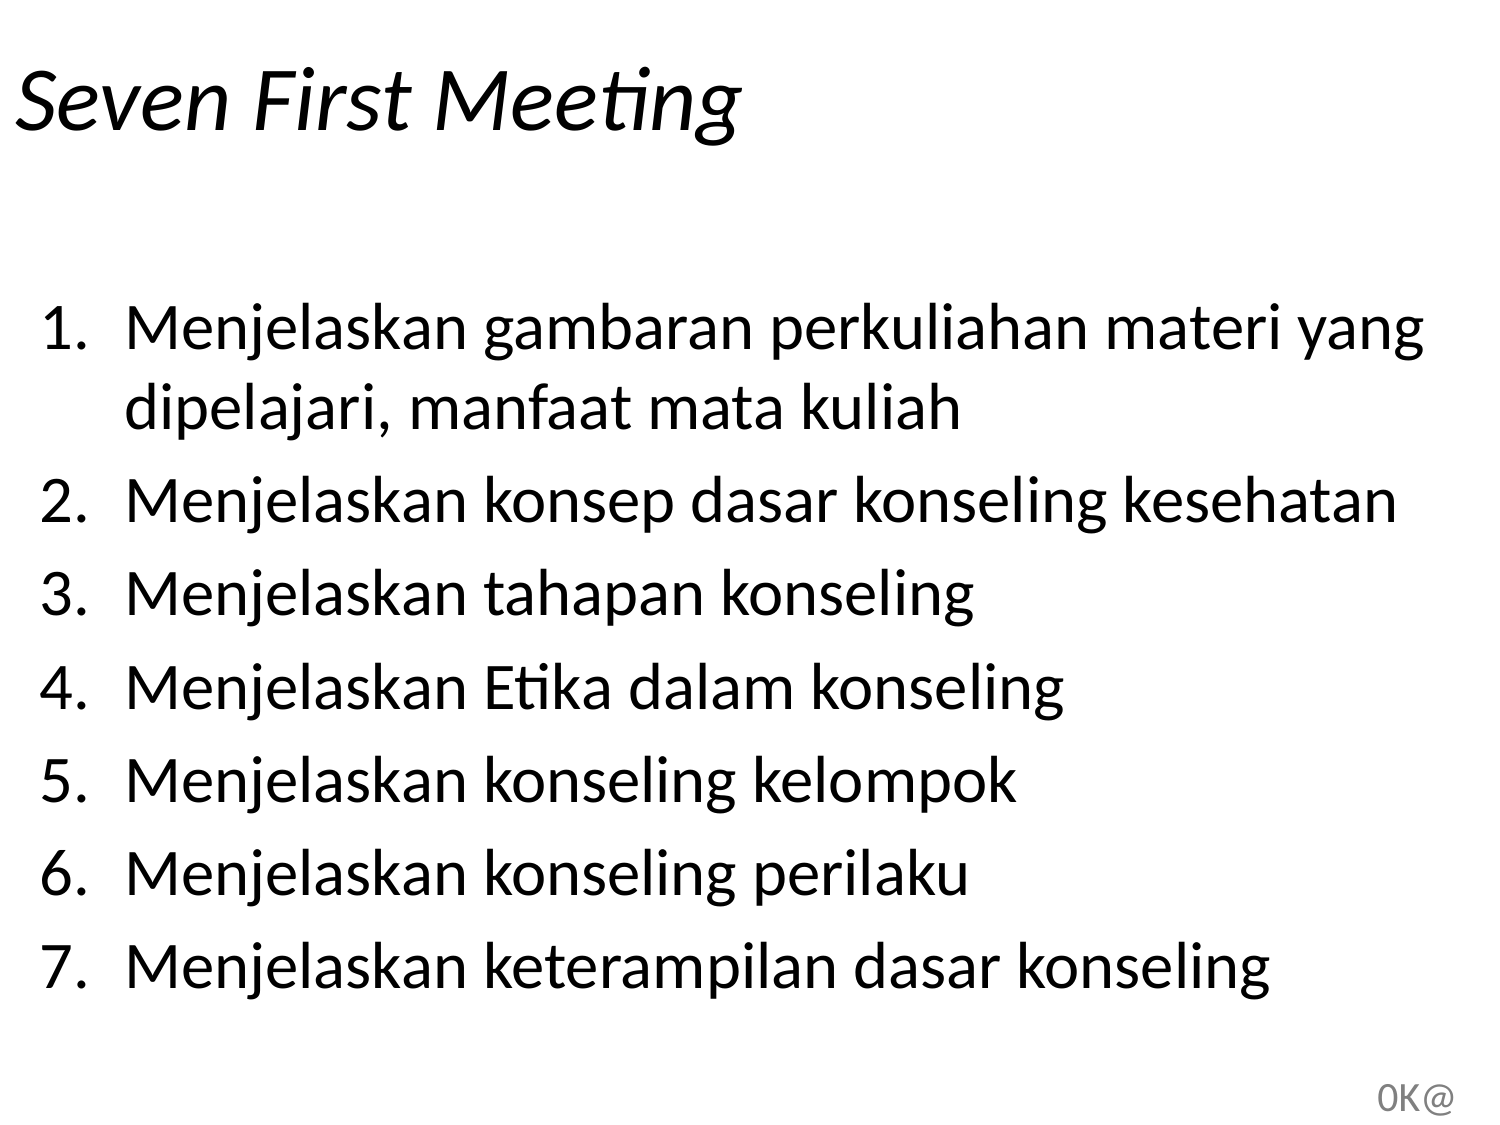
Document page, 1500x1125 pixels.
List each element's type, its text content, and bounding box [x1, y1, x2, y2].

title Seven First Meeting [0, 0, 1350, 188]
list Menjelaskan gambaran perkuliahan materi yang dipelajari, manfaat mata kuliah Menjelaskan konsep dasar konseling kesehatan Menjelaskan tahapan konseling Menjelaskan Etika dalam konseling Menjelaskan konseling kelompok Menjelaskan konseling perilaku Menjelaskan keterampilan dasar konseling [24, 275, 1463, 1063]
text_box 0K@ [1362, 1062, 1500, 1125]
